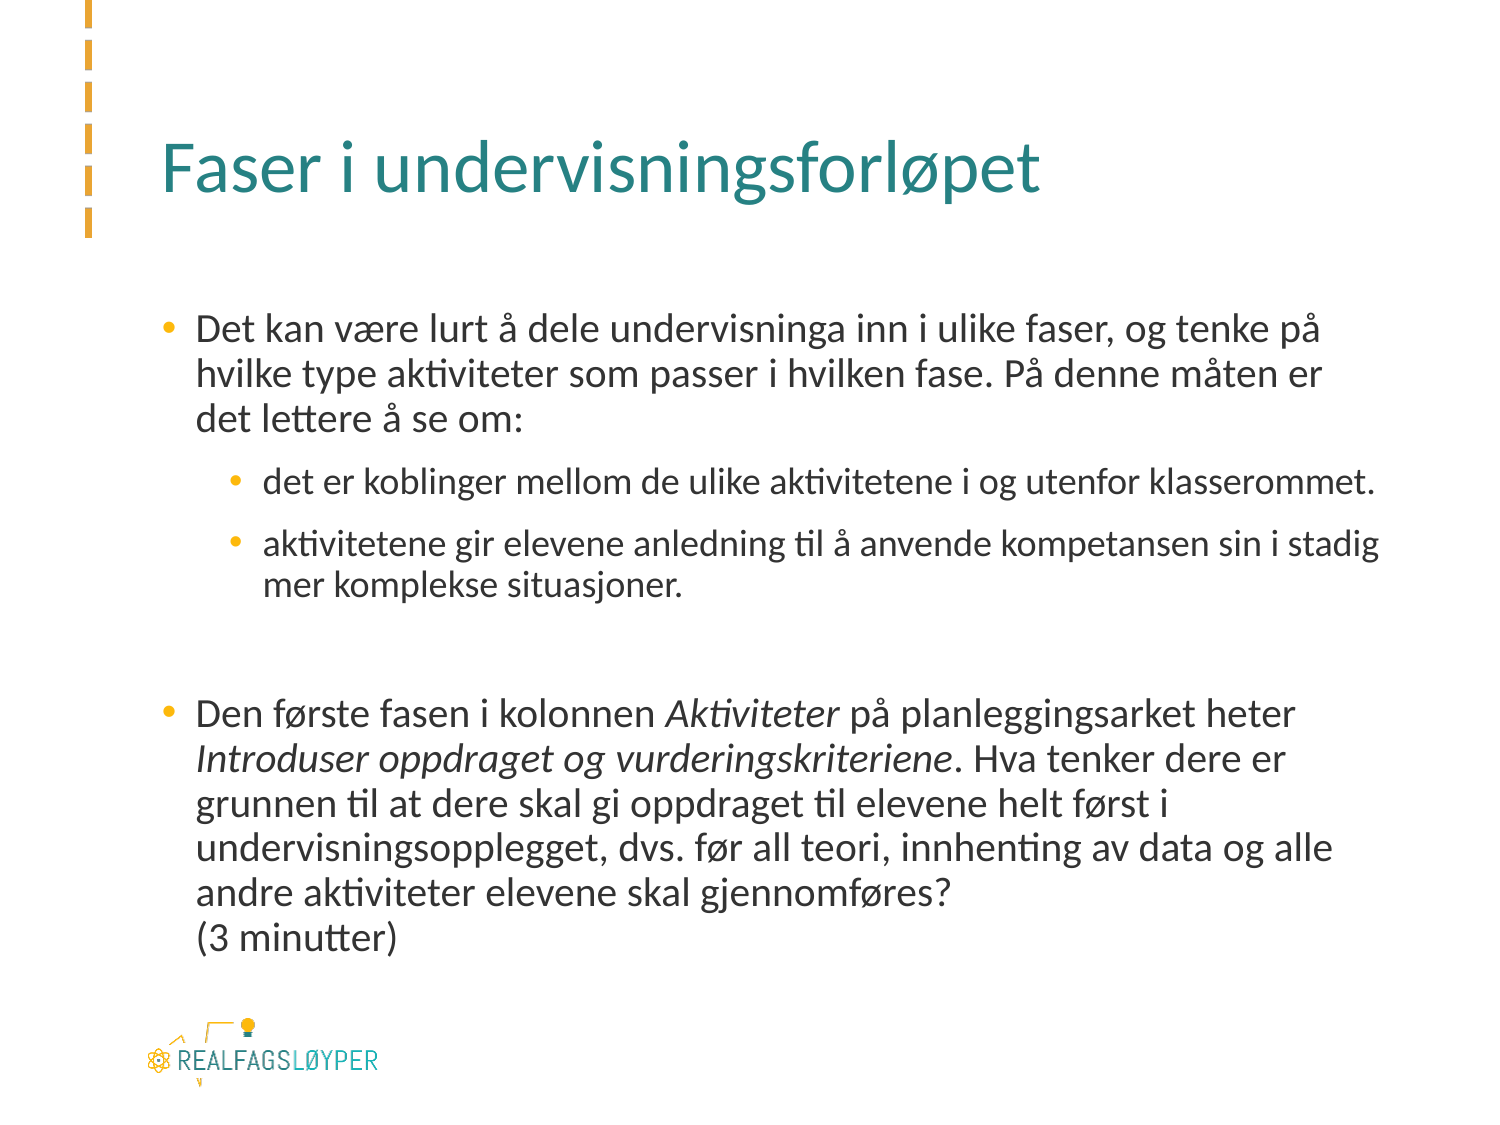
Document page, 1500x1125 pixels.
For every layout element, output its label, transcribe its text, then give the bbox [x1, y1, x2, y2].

picture [85, 0, 92, 238]
title Faser i undervisningsforløpet [146, 59, 1391, 278]
picture [146, 1018, 380, 1089]
list Det kan være lurt å dele undervisninga inn i ulike faser, og tenke på hvilke type aktiviteter som passer i hvilken fase. På denne måten er det lettere å se om: det er koblinger mellom de ulike aktivitetene i og utenfor klasserommet. aktivitetene gir elevene anledning til å anvende kompetansen sin i stadig mer komplekse situasjoner. Den første fasen i kolonnen Aktiviteter på planleggingsarket heter Introduser oppdraget og vurderingskriteriene. Hva tenker dere er grunnen til at dere skal gi oppdraget til elevene helt først i undervisningsopplegget, dvs. før all teori, innhenting av data og alle andre aktiviteter elevene skal gjennomføres? (3 minutter) [146, 299, 1405, 986]
